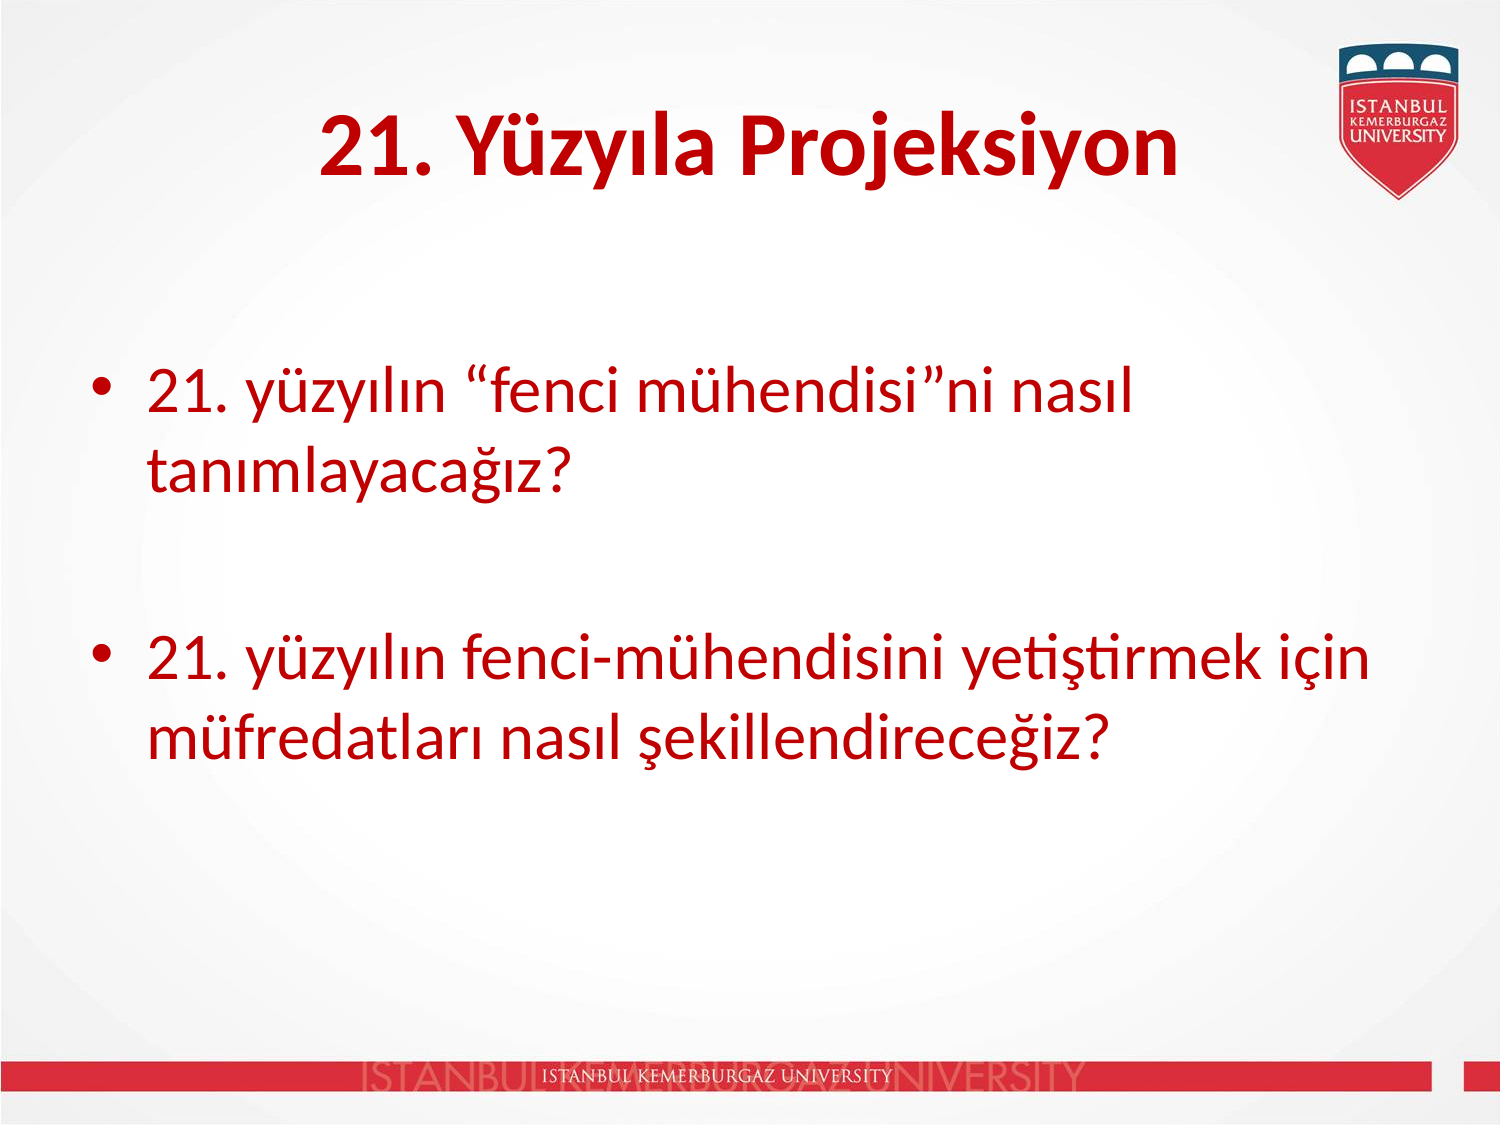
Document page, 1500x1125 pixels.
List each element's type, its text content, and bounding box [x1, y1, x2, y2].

list 21. yüzyılın “fenci mühendisi”ni nasıl tanımlayacağız? 21. yüzyılın fenci-mühendisini yetiştirmek için müfredatları nasıl şekillendireceğiz? [75, 338, 1425, 1005]
title 21. Yüzyıla Projeksiyon [75, 45, 1425, 233]
picture [0, 0, 1500, 1125]
